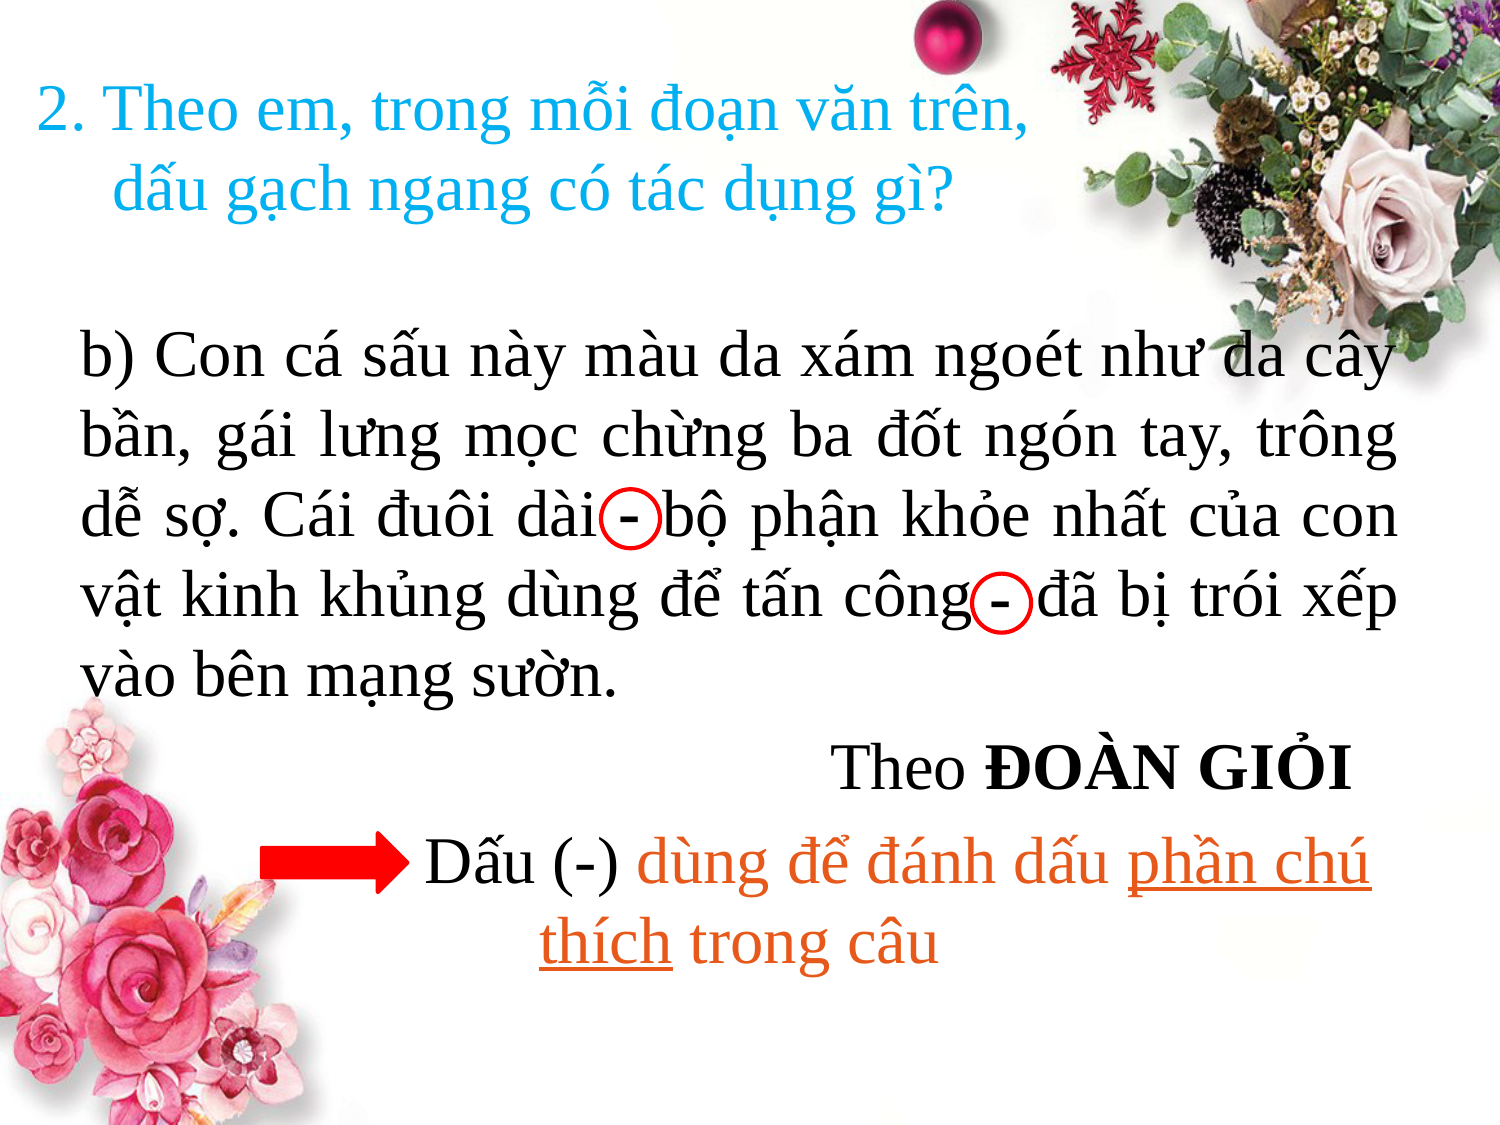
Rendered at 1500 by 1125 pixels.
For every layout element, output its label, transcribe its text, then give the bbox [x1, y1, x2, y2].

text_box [600, 461, 663, 558]
text_box [259, 831, 410, 895]
list b) Con cá sấu này màu da xám ngoét như da cây bần, gái lưng mọc chừng ba đốt ngón tay, trông dễ sợ. Cái đuôi dài - bộ phận khỏe nhất của con vật kinh khủng dùng để tấn công - đã bị trói xếp vào bên mạng sườn. Theo ĐOÀN GIỎI Dấu (-) dùng để đánh dấu phần chú thích trong câu [64, 302, 1415, 1105]
picture [0, 0, 1500, 1125]
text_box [971, 545, 1034, 643]
title 2. Theo em, trong mỗi đoạn văn trên, dấu gạch ngang có tác dụng gì? [0, 90, 1069, 278]
